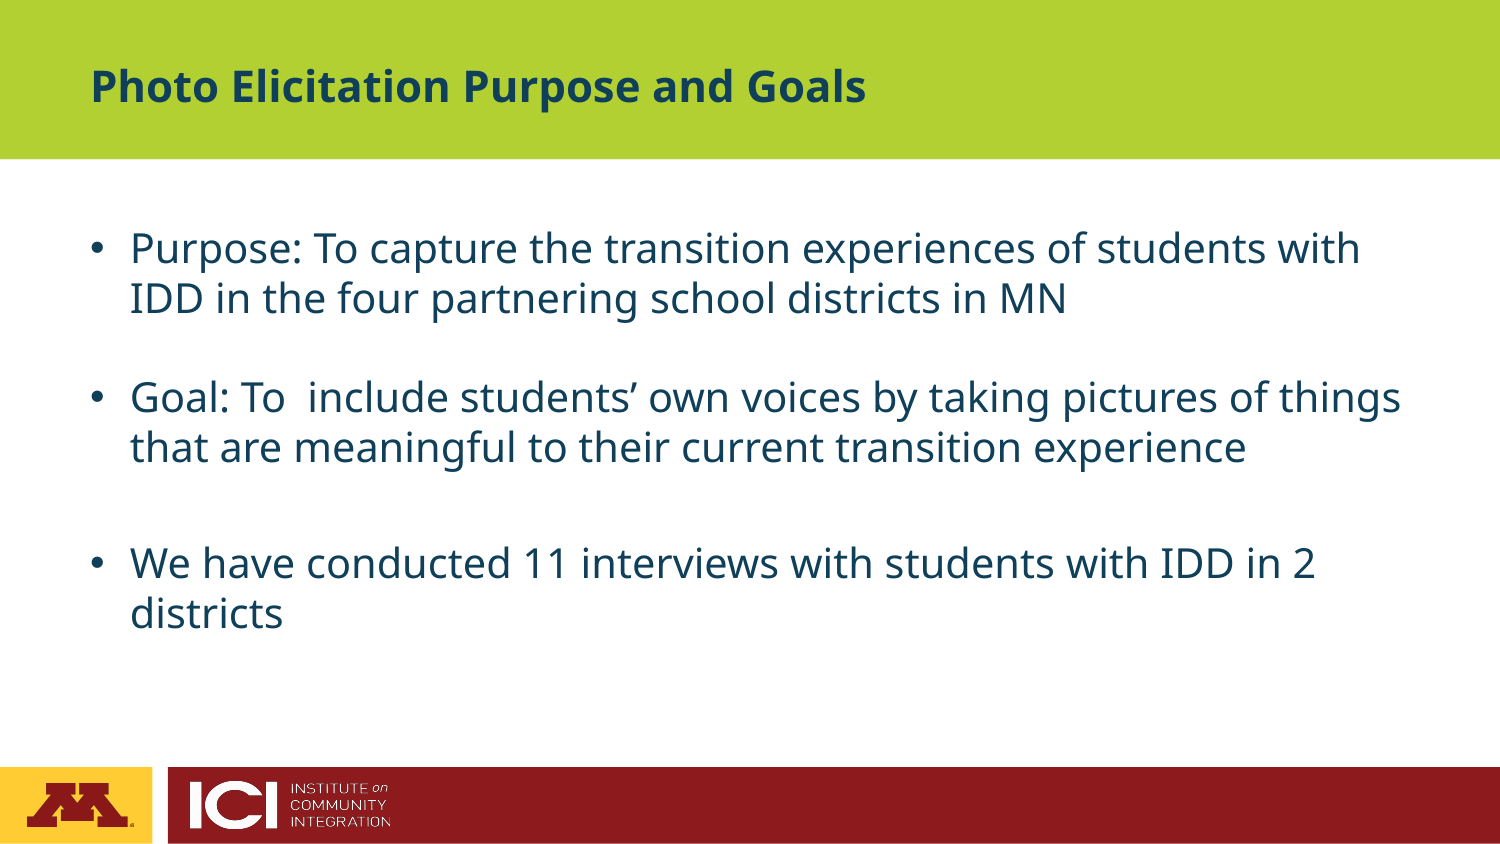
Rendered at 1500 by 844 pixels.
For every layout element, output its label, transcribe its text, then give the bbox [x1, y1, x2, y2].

picture [27, 783, 134, 827]
list Purpose: To capture the transition experiences of students with IDD in the four partnering school districts in MN Goal: To include students’ own voices by taking pictures of things that are meaningful to their current transition experience We have conducted 11 interviews with students with IDD in 2 districts [75, 214, 1425, 693]
title Photo Elicitation Purpose and Goals [75, 33, 1425, 137]
picture [190, 781, 390, 829]
